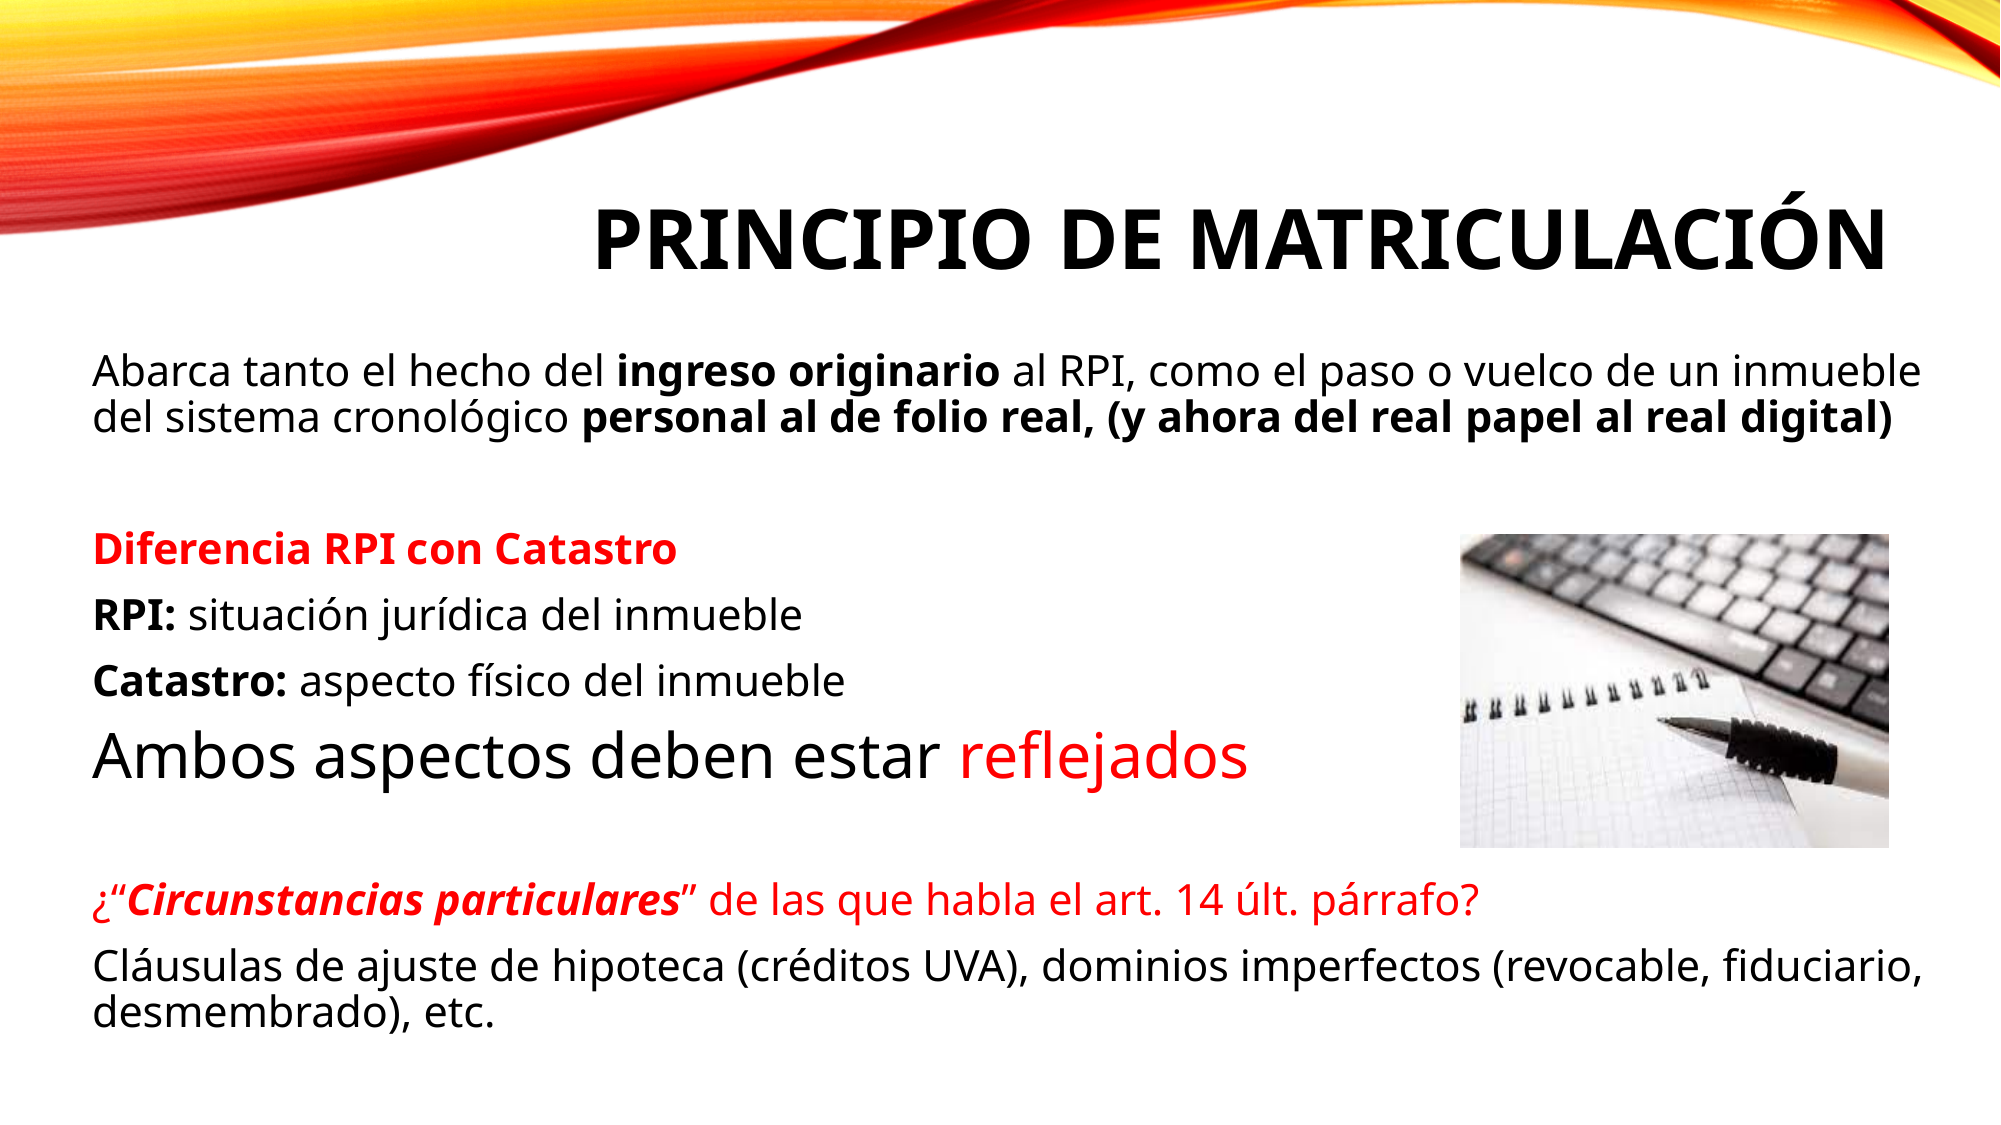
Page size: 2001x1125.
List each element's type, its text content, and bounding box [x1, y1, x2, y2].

title Principio de matriculación [498, 123, 1985, 362]
picture [0, 0, 2000, 237]
picture [1459, 534, 1889, 848]
list Abarca tanto el hecho del ingreso originario al RPI, como el paso o vuelco de un inmueble del sistema cronológico personal al de folio real, (y ahora del real papel al real digital) Diferencia RPI con Catastro RPI: situación jurídica del inmueble Catastro: aspecto físico del inmueble Ambos aspectos deben estar reflejados ¿“Circunstancias particulares” de las que habla el art. 14 últ. párrafo? Cláusulas de ajuste de hipoteca (créditos UVA), dominios imperfectos (revocable, fiduciario, desmembrado), etc. [77, 341, 1955, 1095]
